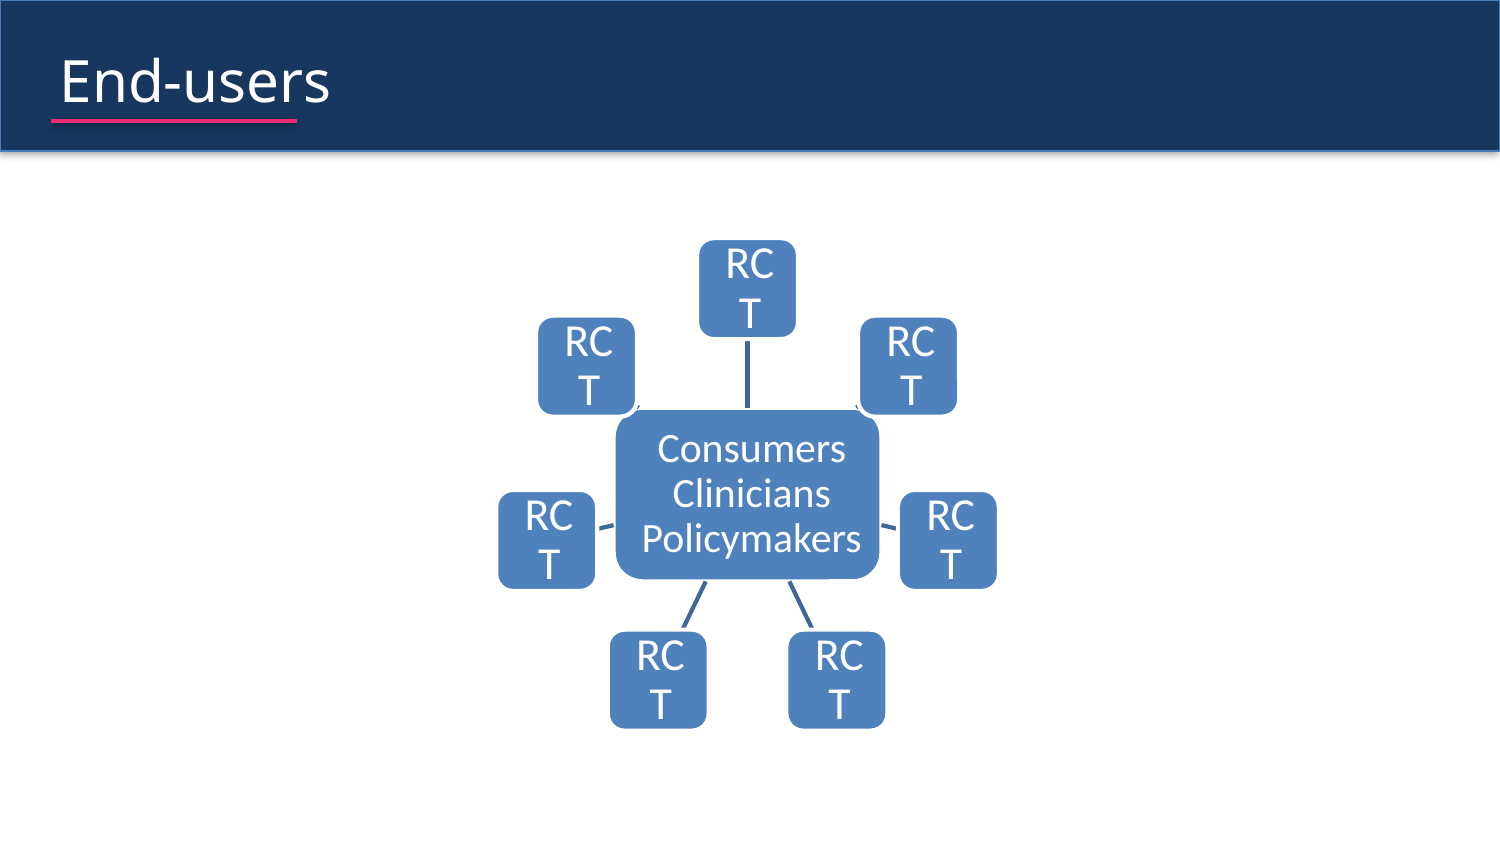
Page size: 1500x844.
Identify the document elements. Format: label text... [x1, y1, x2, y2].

text_box End-users [45, 36, 1450, 122]
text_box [323, 232, 1172, 736]
